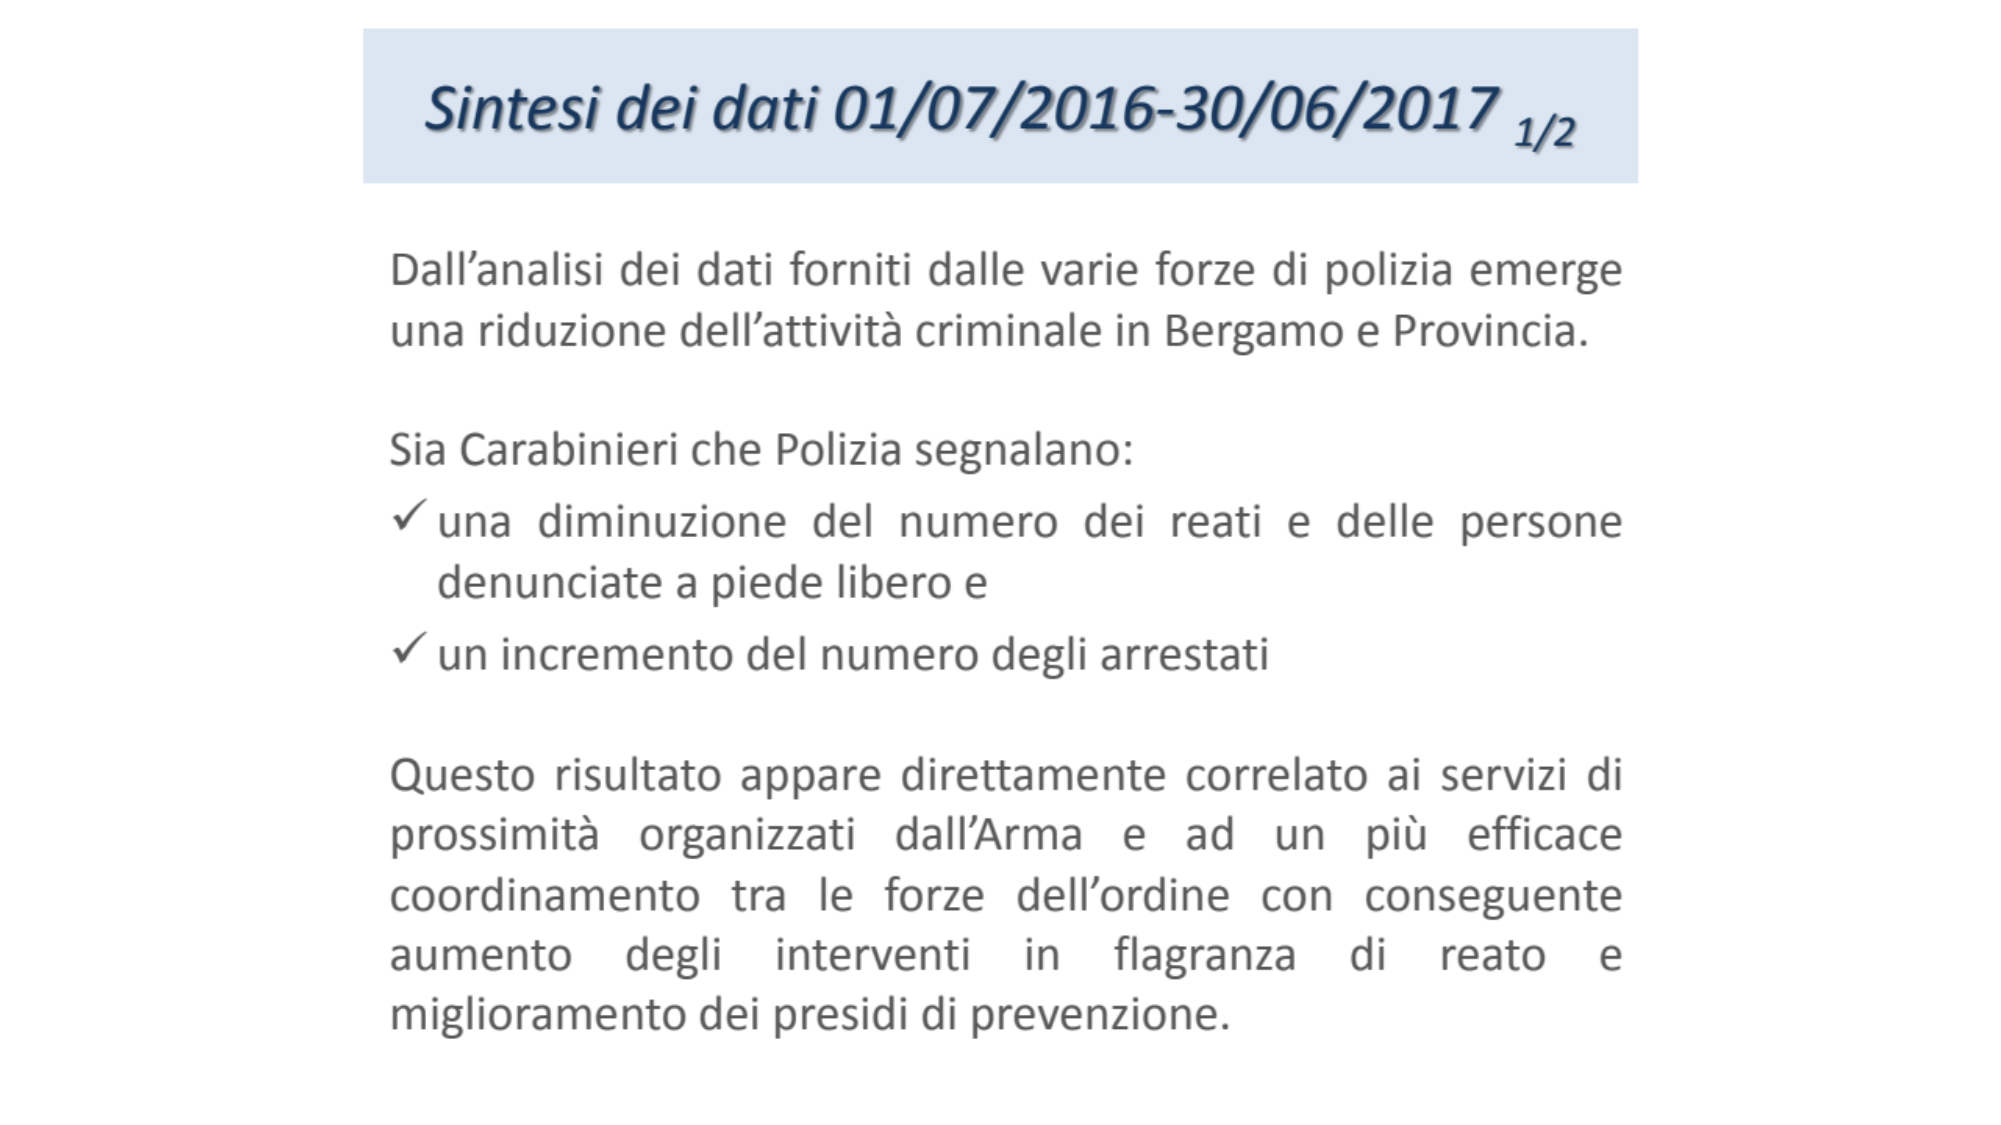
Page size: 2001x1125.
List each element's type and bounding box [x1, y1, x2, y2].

picture [251, 0, 1749, 1122]
